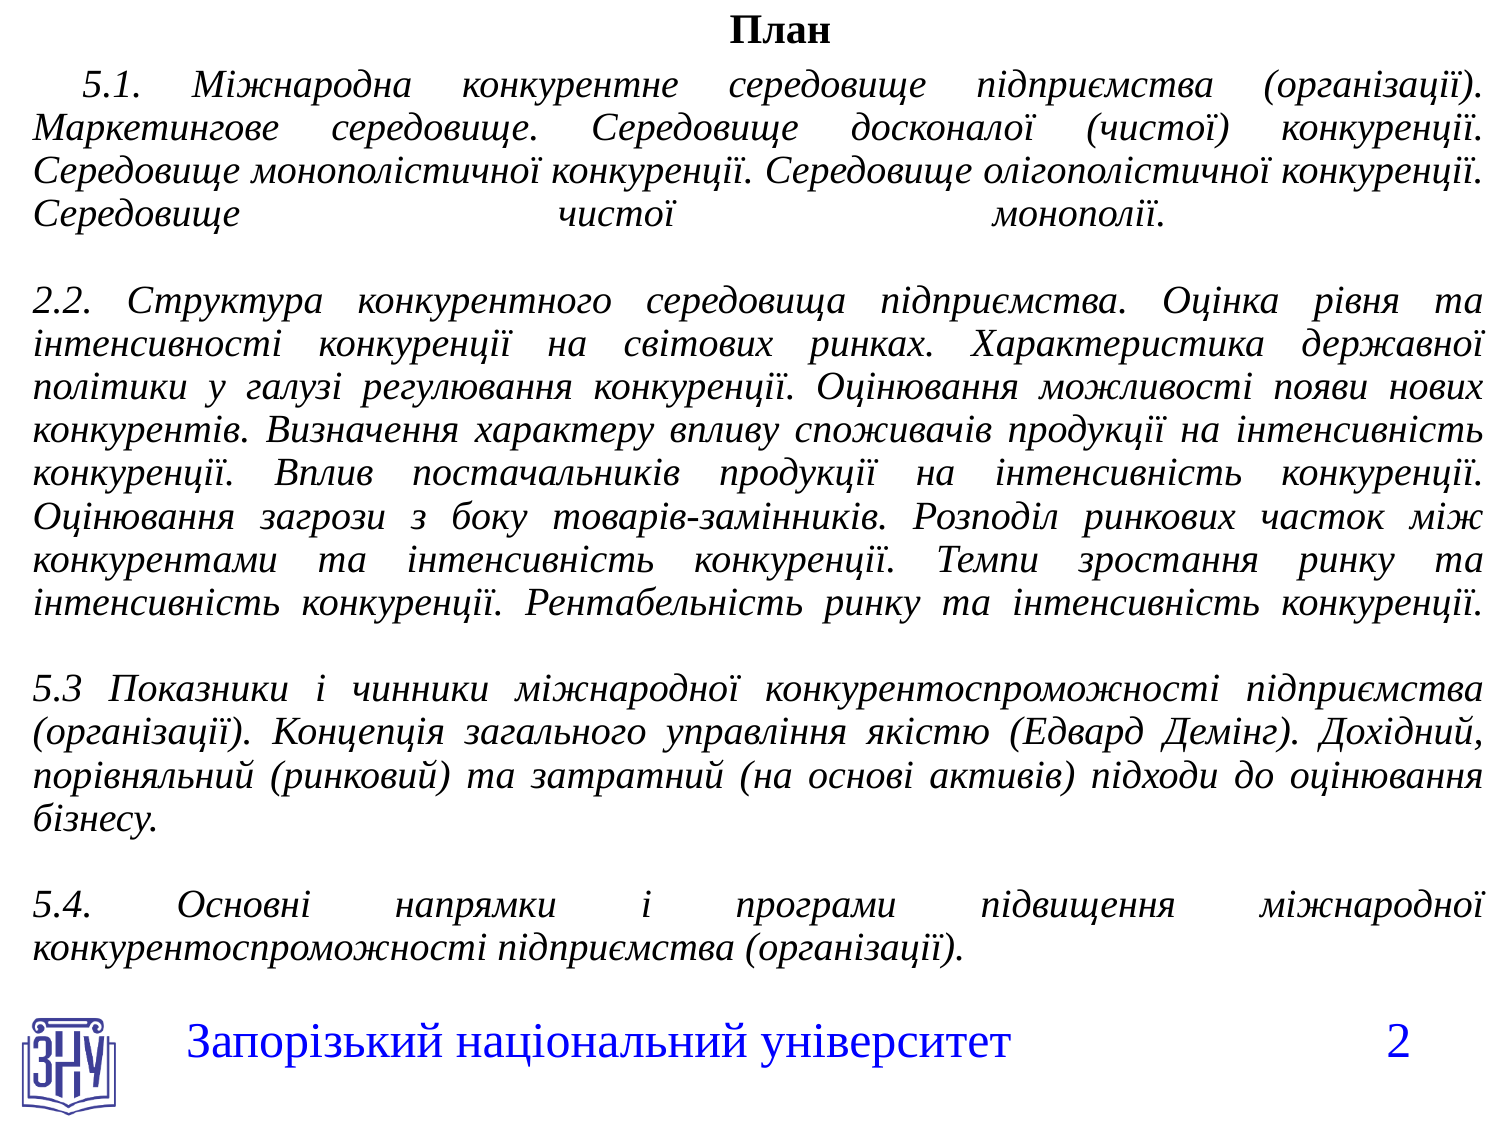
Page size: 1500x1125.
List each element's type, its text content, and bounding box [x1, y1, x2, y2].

list План [253, 0, 1307, 61]
picture [16, 1009, 123, 1121]
text_box Запорізький національний університет 2 [171, 1000, 1471, 1125]
title 5.1. Міжнародна конкурентне середовище підприємства (організації). Маркетингове середовище. Середовище досконалої (чистої) конкуренції. Середовище монополістичної конкуренції. Середовище олігополістичної конкуренції. Середовище чистої монополії. 2.2. Структура конкурентного середовища підприємства. Оцінка рівня та інтенсивності конкуренції на світових ринках. Характеристика державної політики у галузі регулювання конкуренції. Оцінювання можливості появи нових конкурентів. Визначення характеру впливу споживачів продукції на інтенсивність конкуренції. Вплив постачальників продукції на інтенсивність конкуренції. Оцінювання загрози з боку товарів-замінників. Розподіл ринкових часток між конкурентами та інтенсивність конкуренції. Темпи зростання ринку та інтенсивність конкуренції. Рентабельність ринку та інтенсивність конкуренції. 5.3 Показники і чинники міжнародної конкурентоспроможності підприємства (організації). Концепція загального управління якістю (Едвард Демінг). Дохідний, порівняльний (ринковий) та затратний (на основі активів) підходи до оцінювання бізнесу. 5.4. Основні напрямки і програми підвищення міжнародної конкурентоспроможності підприємства (організації). [17, 55, 1500, 989]
